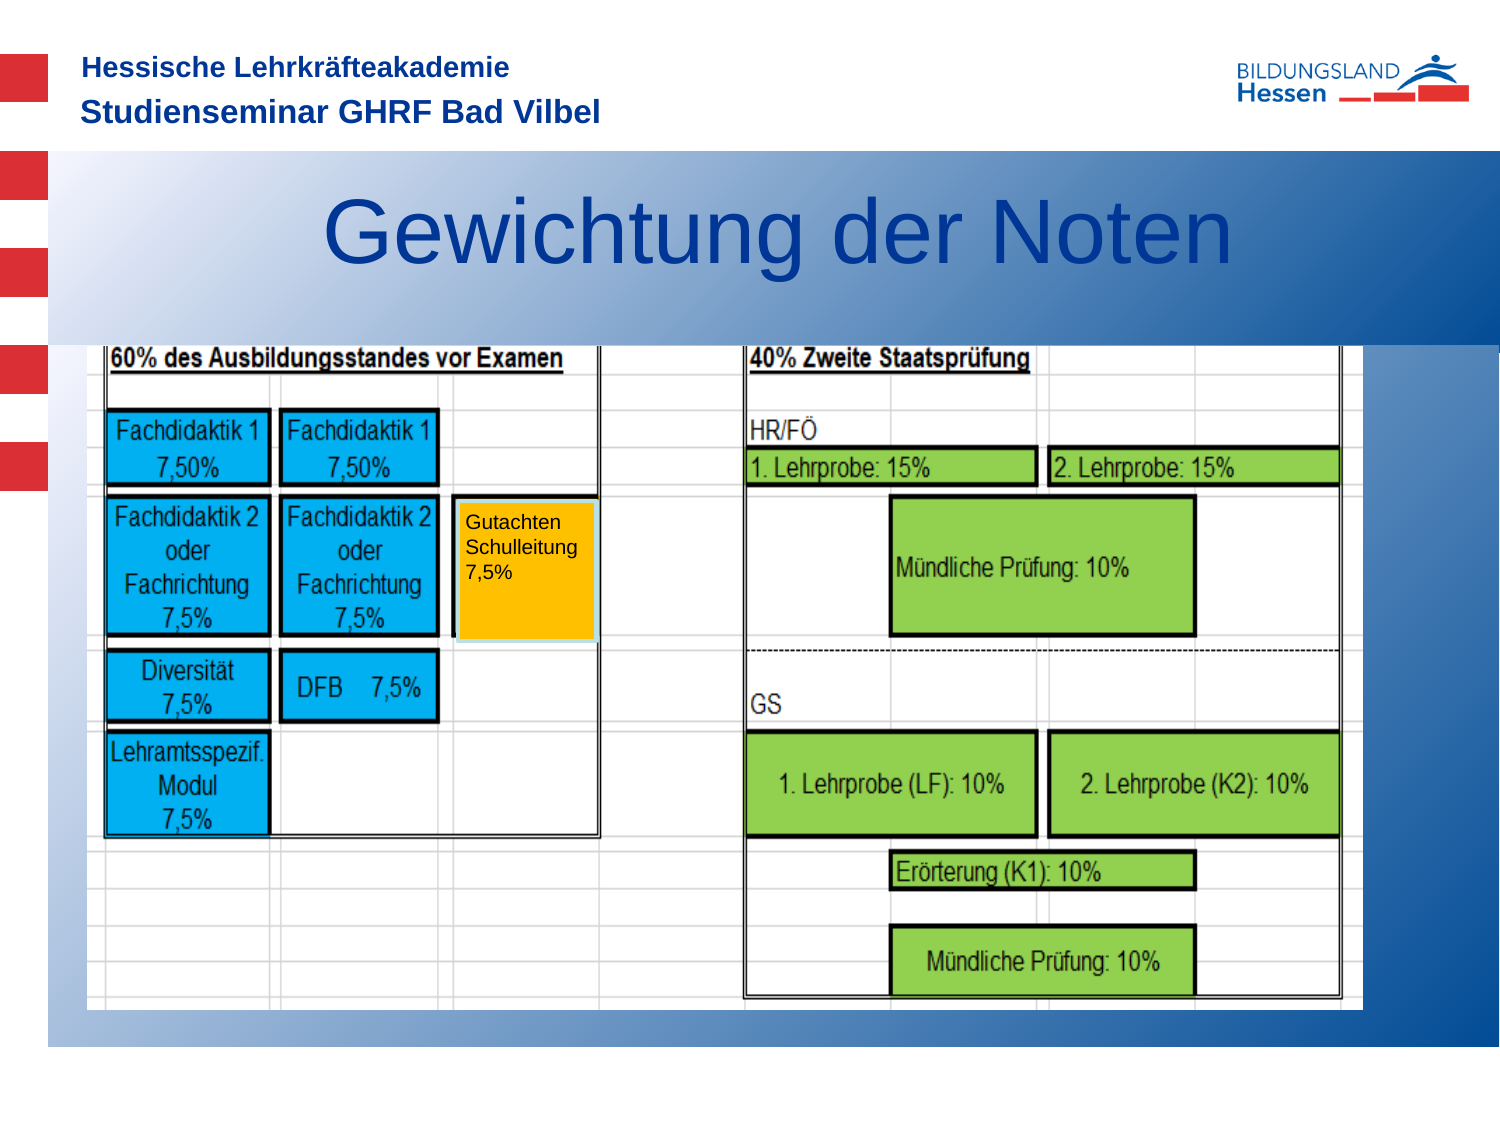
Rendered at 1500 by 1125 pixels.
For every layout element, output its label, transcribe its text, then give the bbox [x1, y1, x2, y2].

picture [86, 345, 1364, 1010]
text_box Studienseminar GHRF Bad Vilbel [79, 82, 1500, 130]
title Gewichtung der Noten [86, 146, 1472, 309]
picture [1238, 54, 1469, 82]
